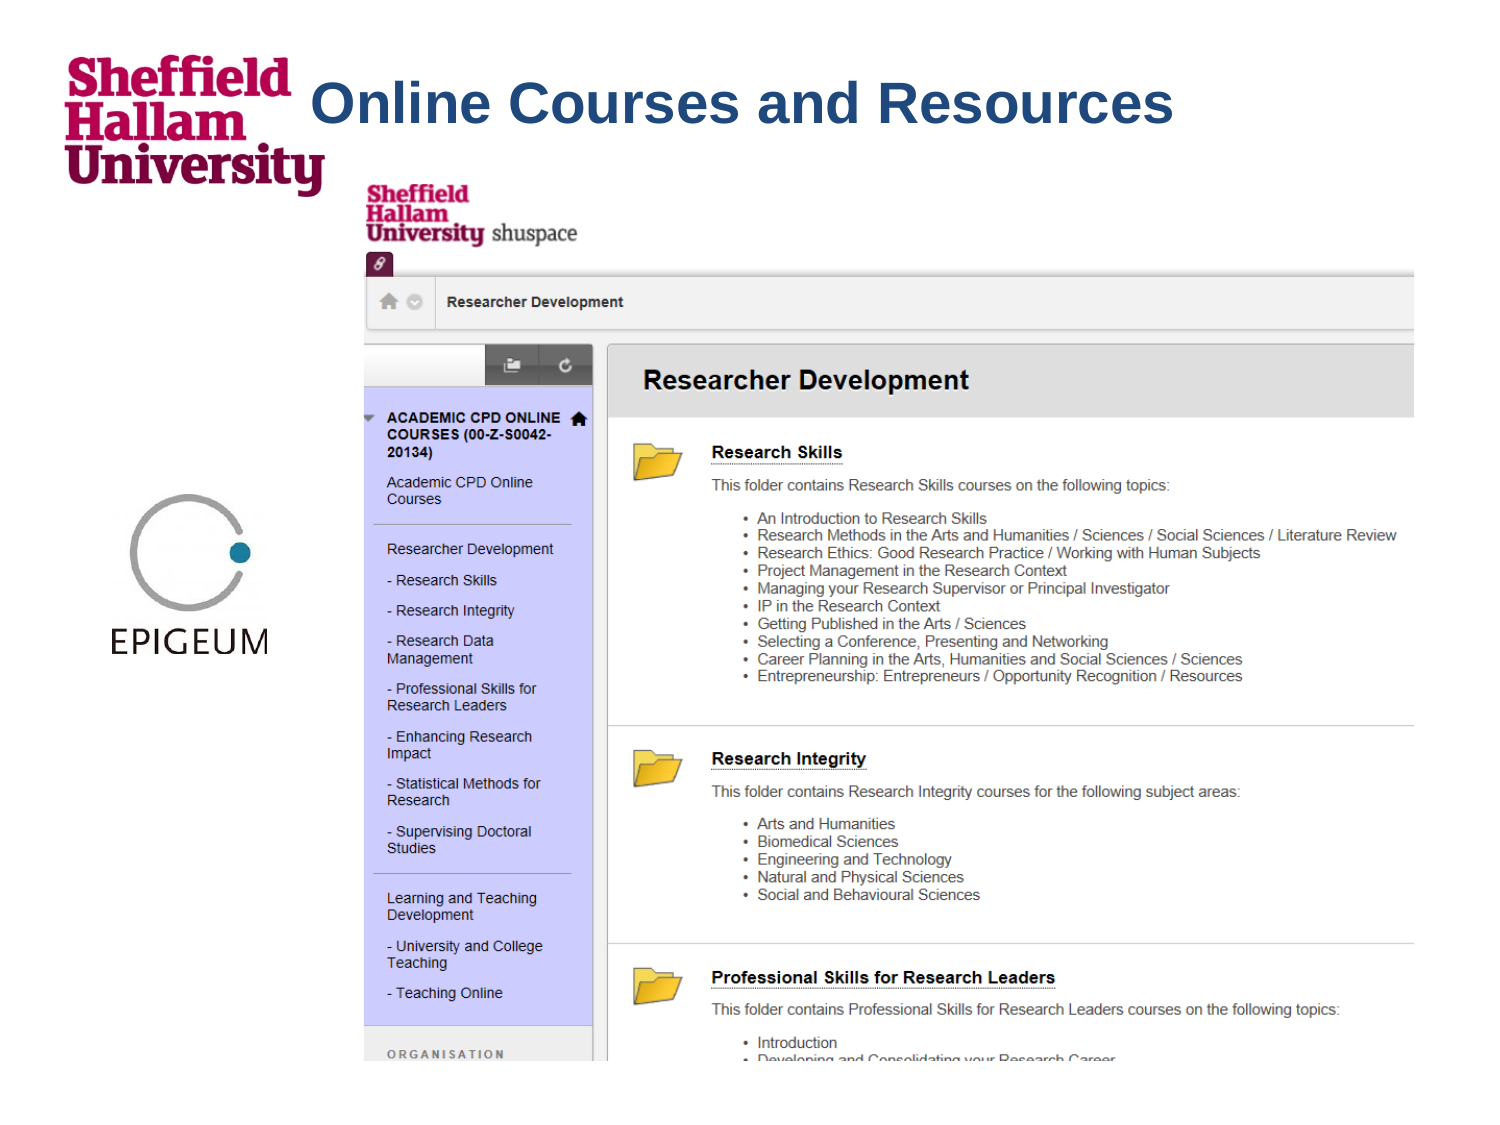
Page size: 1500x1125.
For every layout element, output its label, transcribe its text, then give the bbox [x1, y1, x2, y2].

picture [363, 181, 1415, 1061]
text_box Online Courses and Resources [75, 47, 1412, 152]
picture [64, 54, 325, 197]
picture [111, 494, 267, 655]
